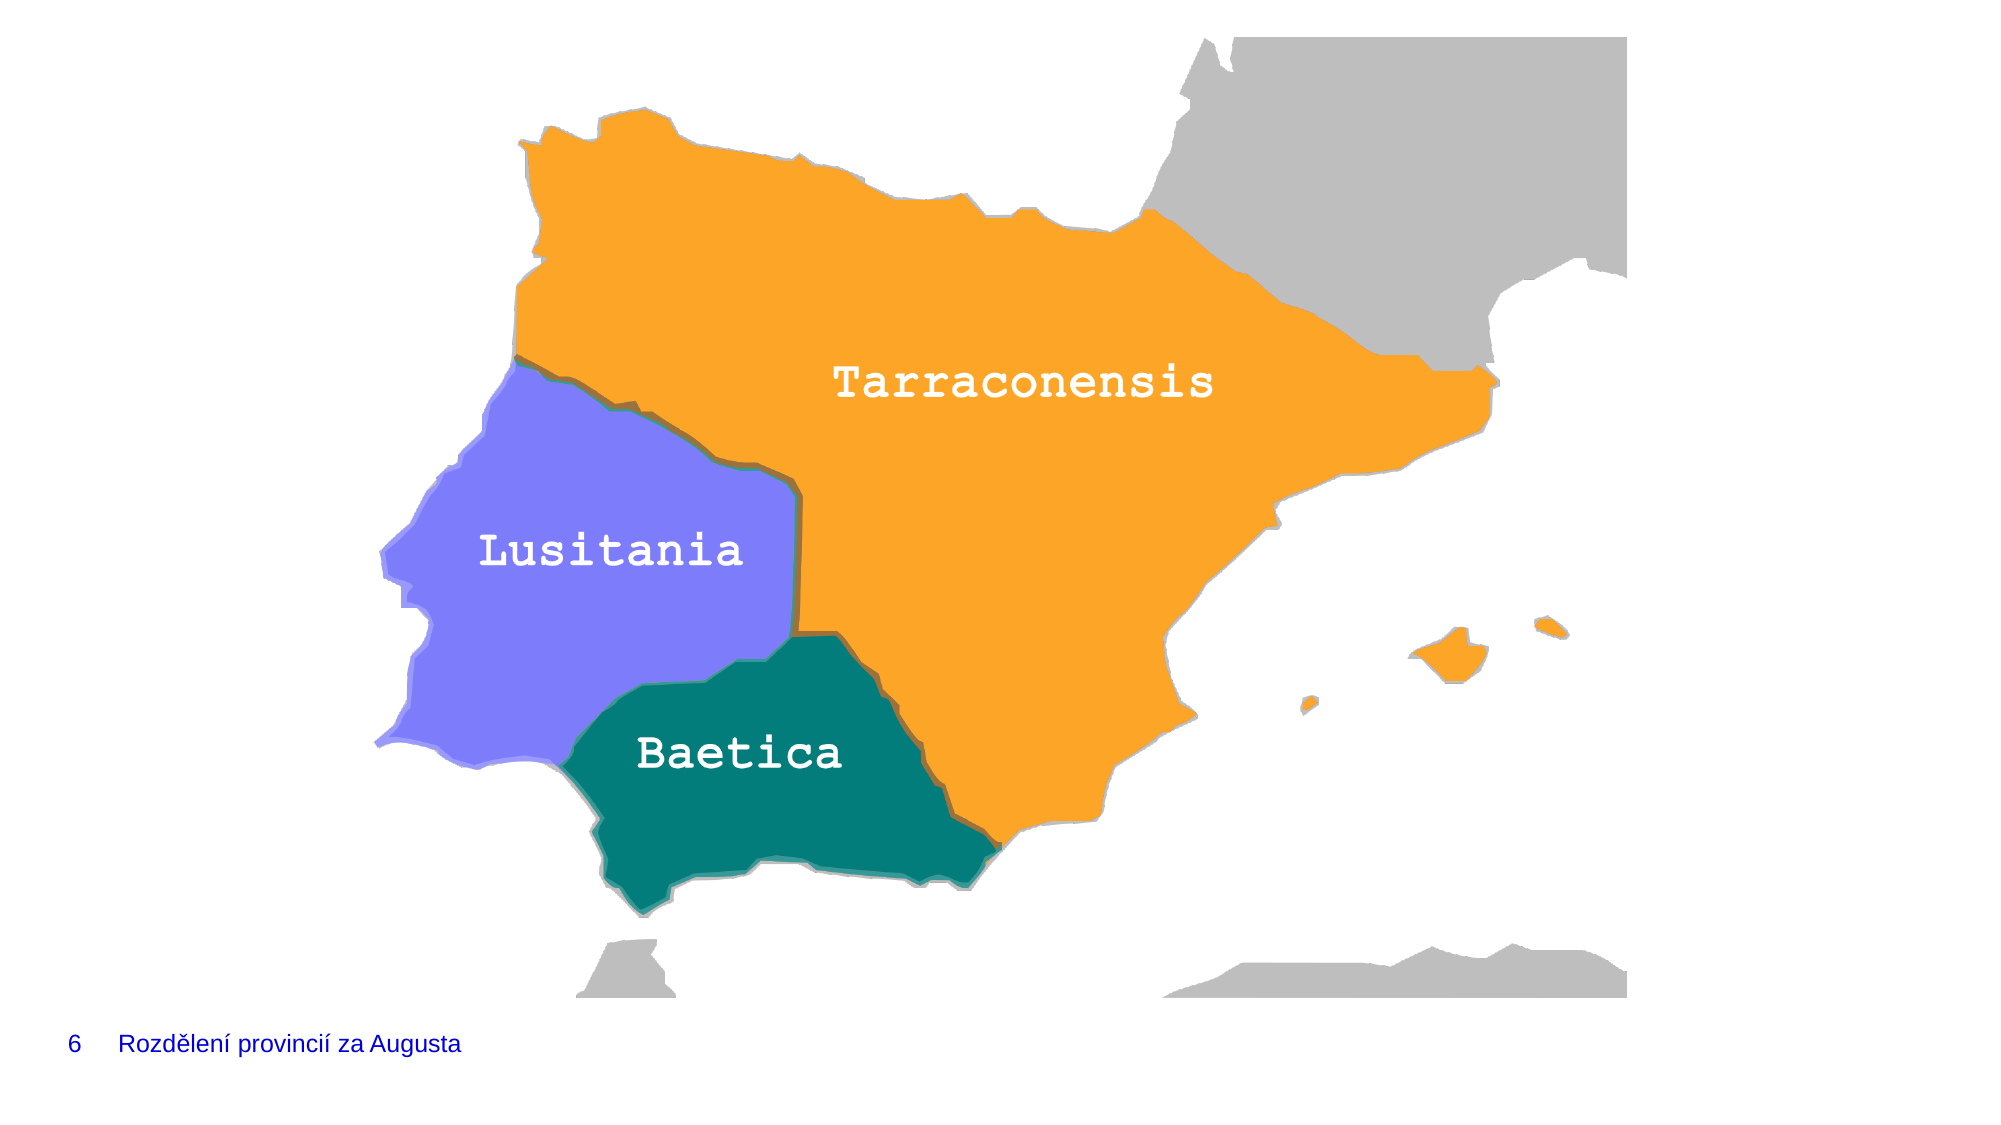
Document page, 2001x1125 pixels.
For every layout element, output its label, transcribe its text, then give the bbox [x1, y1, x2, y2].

slide_number 6 [67, 1021, 110, 1063]
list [373, 37, 1627, 998]
footer Rozdělení provincií za Augusta [118, 1021, 1418, 1063]
